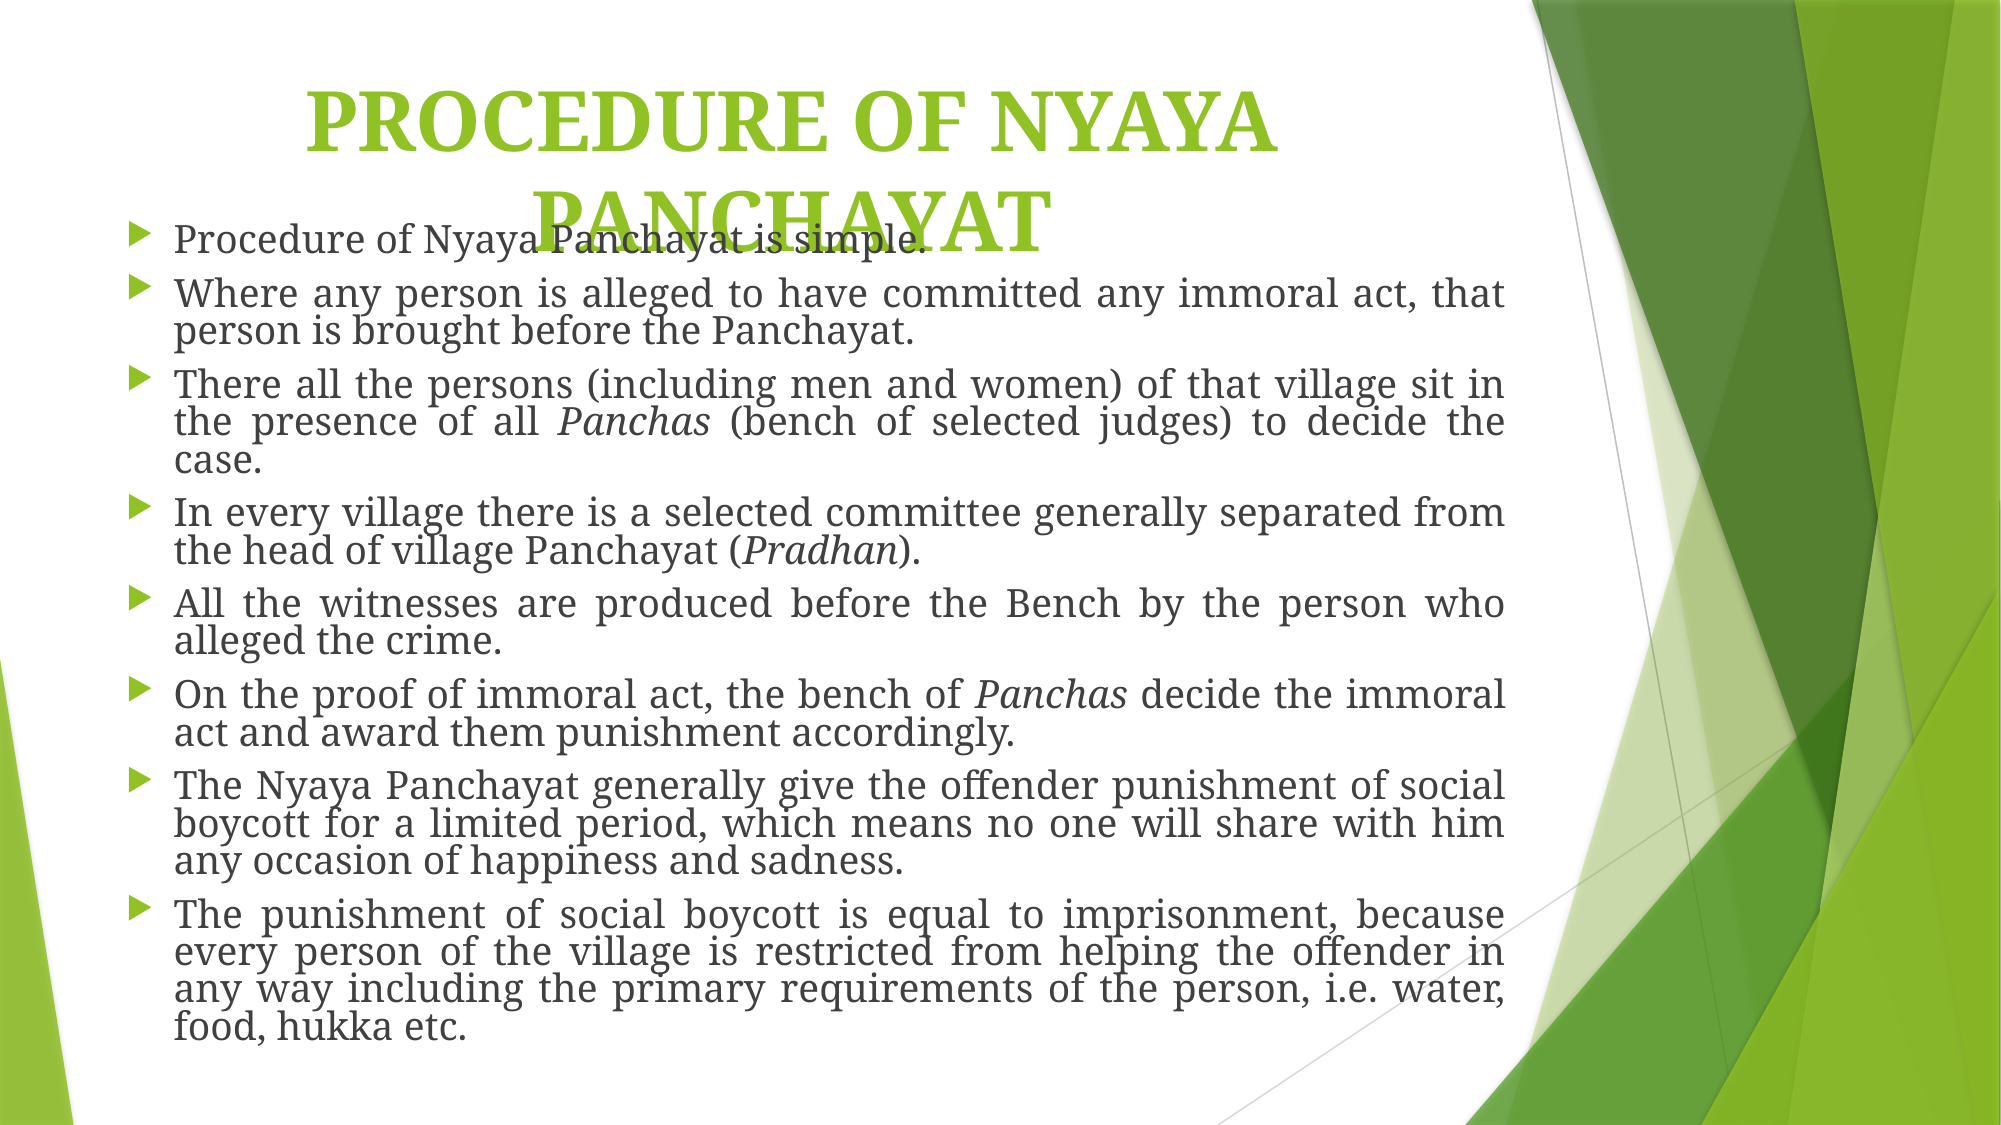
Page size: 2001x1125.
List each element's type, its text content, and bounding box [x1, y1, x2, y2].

list Procedure of Nyaya Panchayat is simple. Where any person is alleged to have committed any immoral act, that person is brought before the Panchayat. There all the persons (including men and women) of that village sit in the presence of all Panchas (bench of selected judges) to decide the case. In every village there is a selected committee generally separated from the head of village Panchayat (Pradhan). All the witnesses are produced before the Bench by the person who alleged the crime. On the proof of immoral act, the bench of Panchas decide the immoral act and award them punishment accordingly. The Nyaya Panchayat generally give the offender punishment of social boycott for a limited period, which means no one will share with him any occasion of happiness and sadness. The punishment of social boycott is equal to imprisonment, because every person of the village is restricted from helping the offender in any way including the primary requirements of the person, i.e. water, food, hukka etc. [111, 216, 1522, 1061]
title PROCEDURE OF NYAYA PANCHAYAT [34, 61, 1549, 217]
